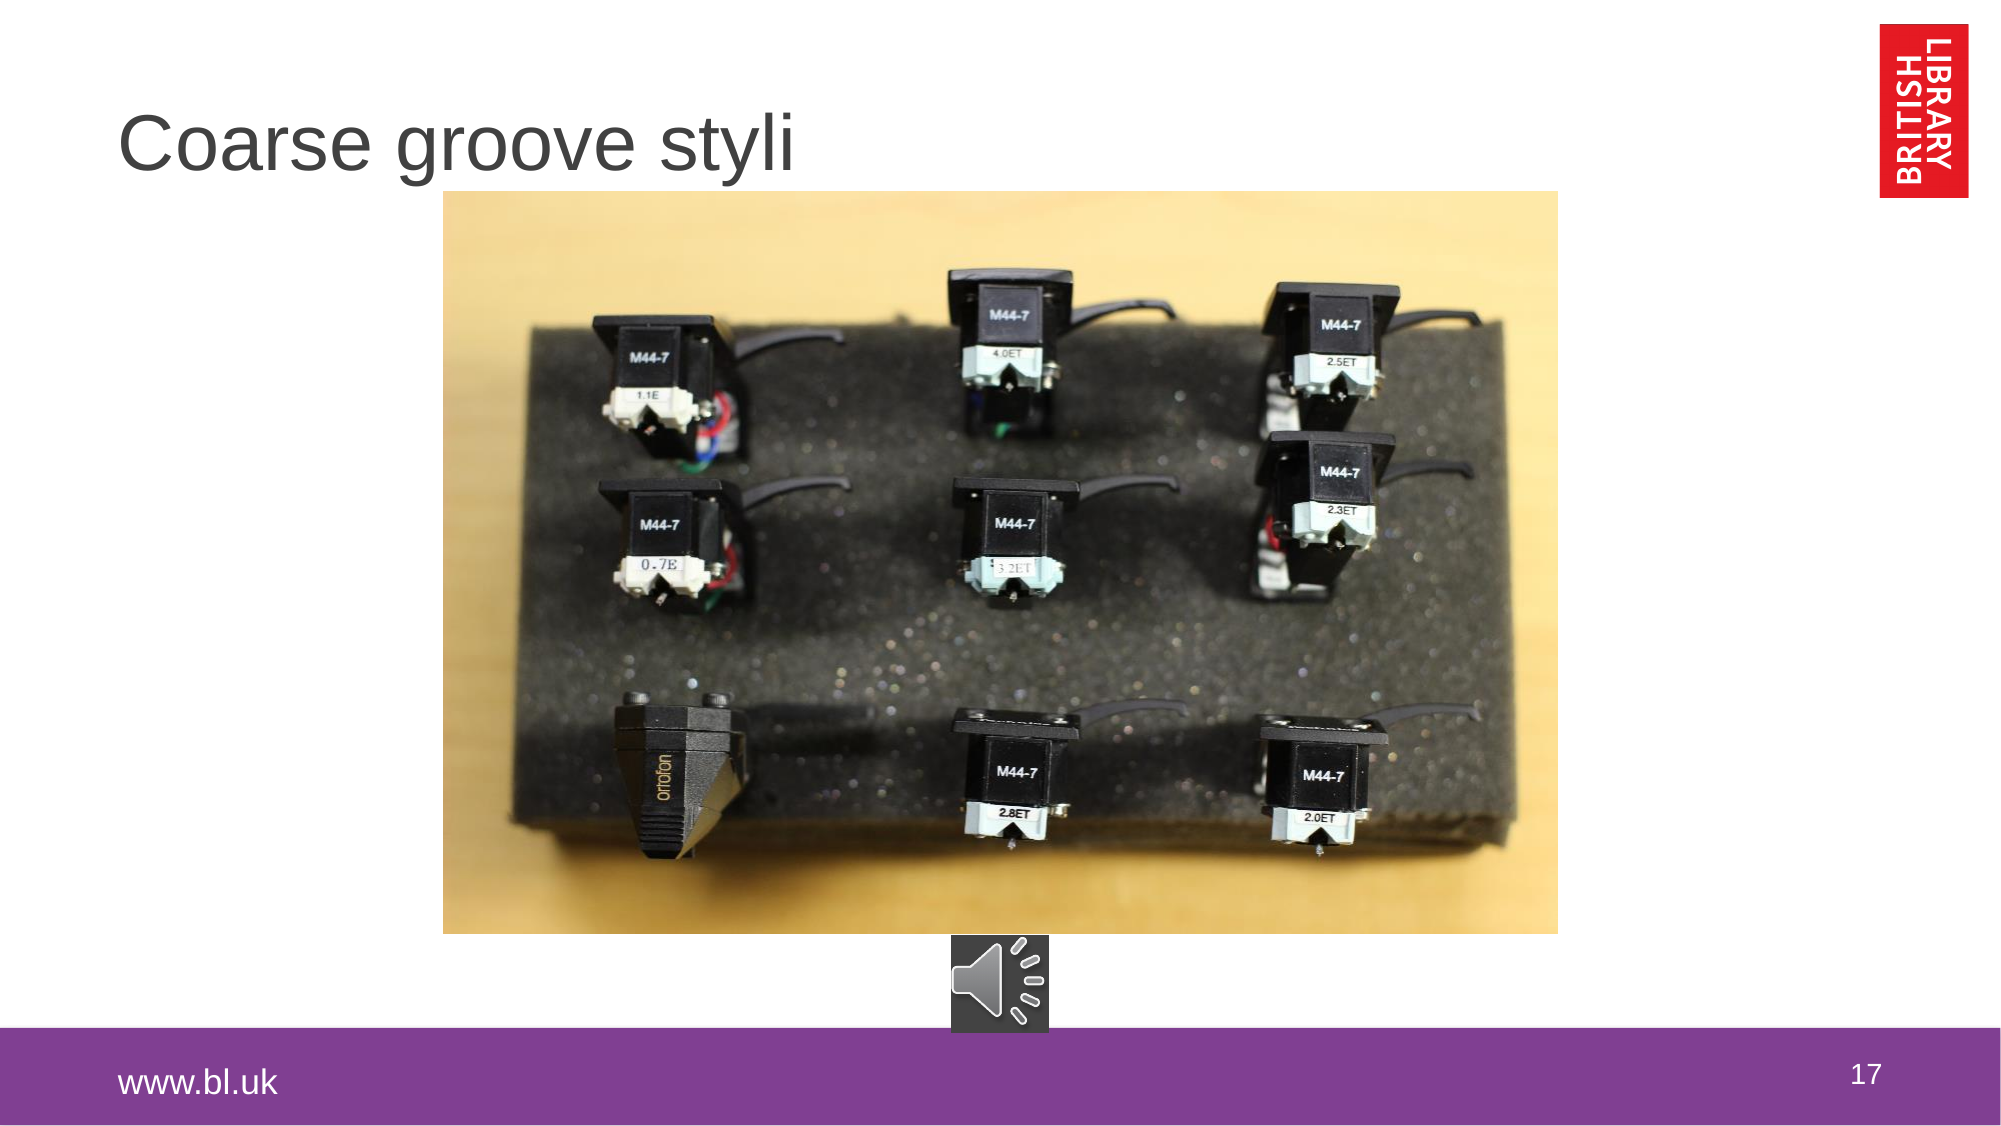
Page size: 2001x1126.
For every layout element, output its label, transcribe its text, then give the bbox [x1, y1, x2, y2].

slide_number 17 [1433, 1042, 1901, 1103]
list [443, 191, 1558, 934]
picture [949, 933, 1051, 1035]
title Coarse groove styli [99, 45, 1901, 233]
